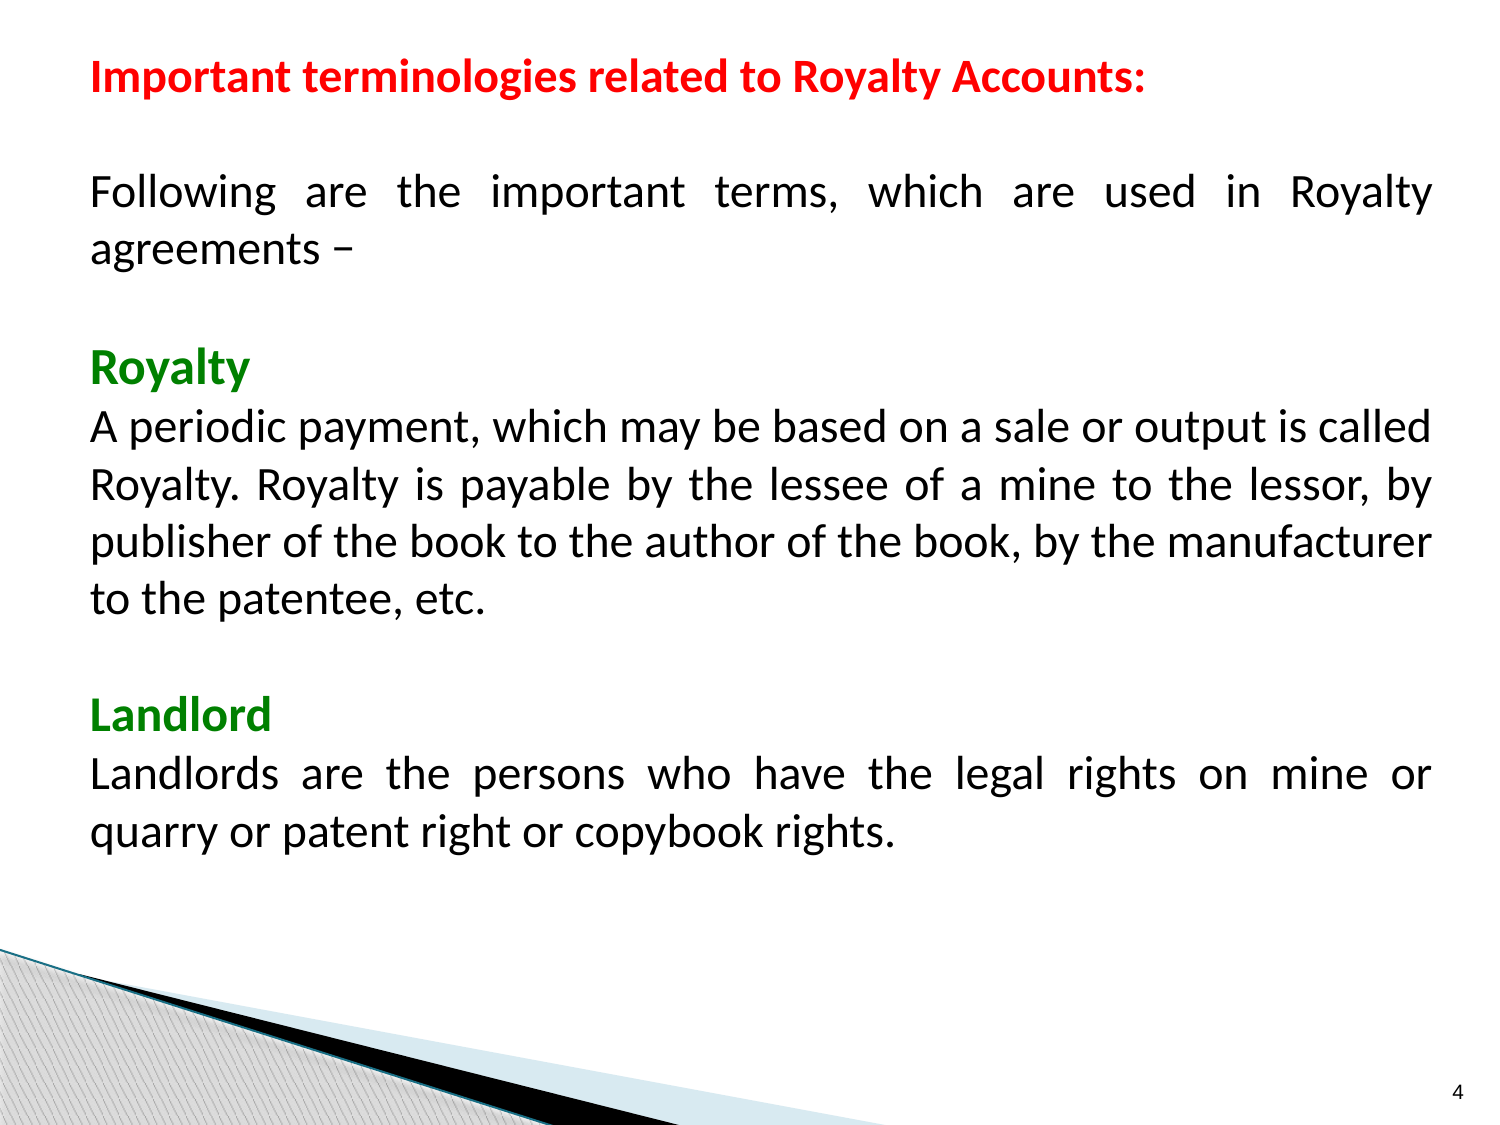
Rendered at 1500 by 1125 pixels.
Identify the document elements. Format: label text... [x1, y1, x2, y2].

text_box Important terminologies related to Royalty Accounts: Following are the important terms, which are used in Royalty agreements − Royalty A periodic payment, which may be based on a sale or output is called Royalty. Royalty is payable by the lessee of a mine to the lessor, by publisher of the book to the author of the book, by the manufacturer to the patentee, etc. Landlord Landlords are the persons who have the legal rights on mine or quarry or patent right or copybook rights. [75, 37, 1450, 980]
slide_number 4 [1418, 1051, 1479, 1112]
